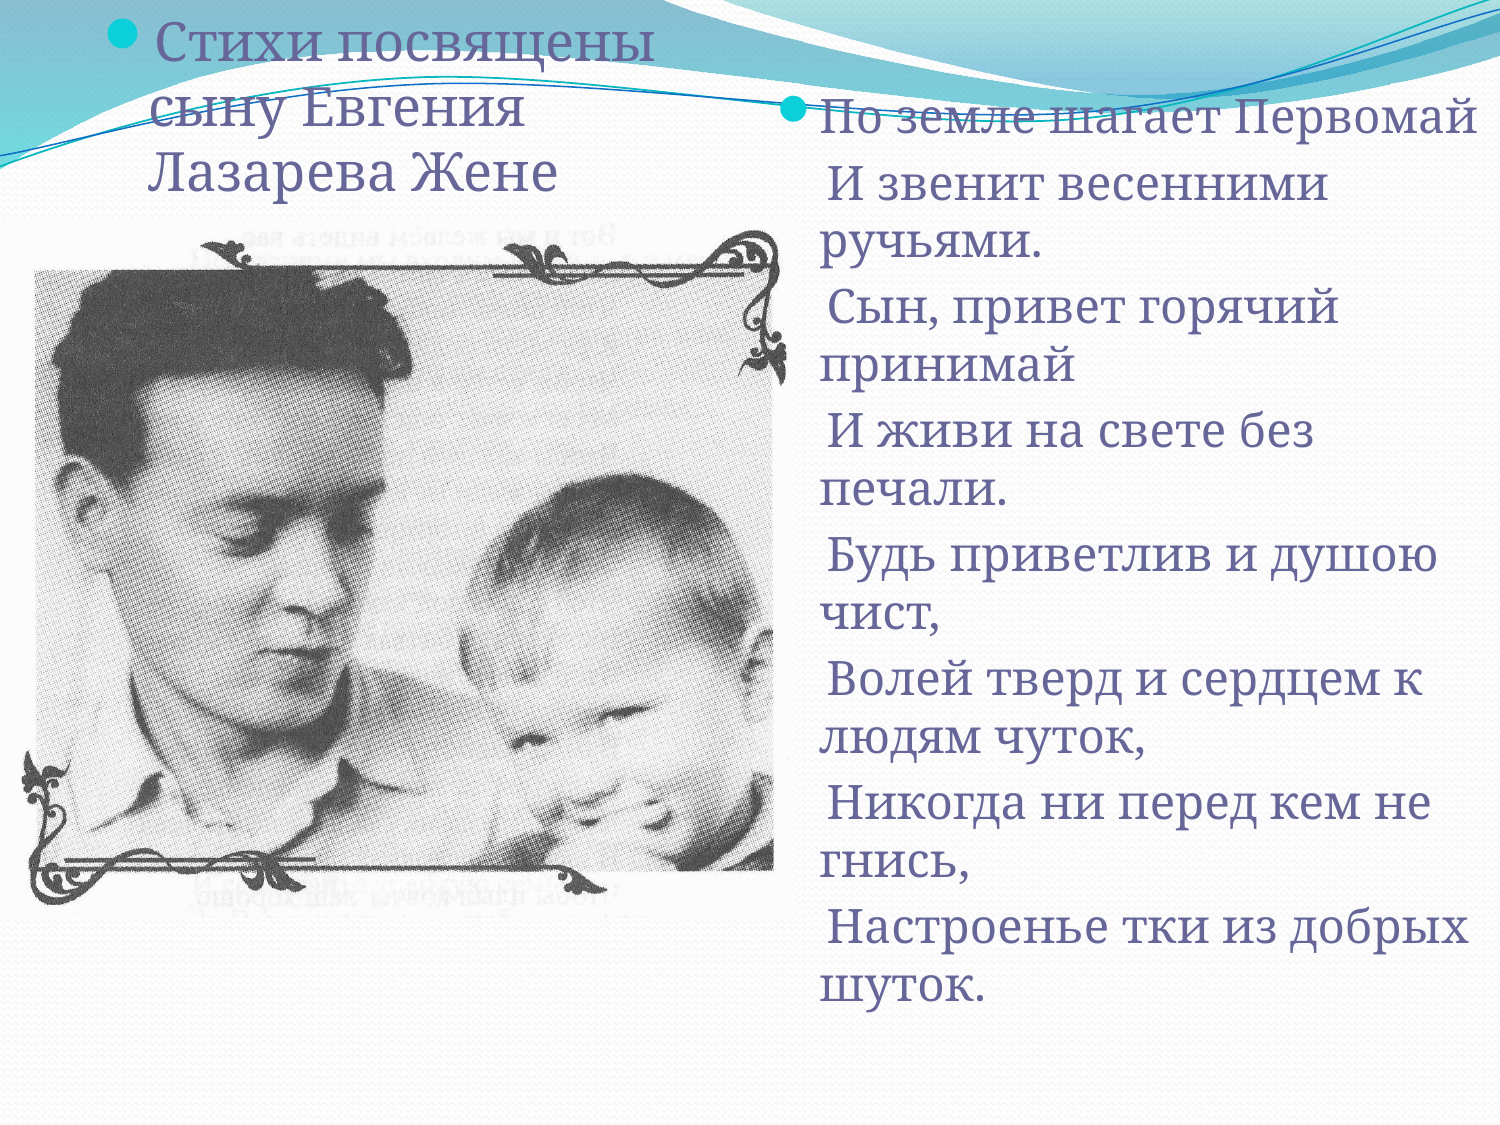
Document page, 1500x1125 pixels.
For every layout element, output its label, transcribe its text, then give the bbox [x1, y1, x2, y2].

list По земле шагает Первомай И звенит весенними ручьями. Сын, привет горячий принимай И живи на свете без печали. Будь приветлив и душою чист, Волей тверд и сердцем к людям чуток, Никогда ни перед кем не гнись, Настроенье тки из добрых шуток. [761, 78, 1500, 1047]
list Стихи посвящены сыну Евгения Лазарева Жене [88, 0, 751, 218]
picture [0, 219, 795, 918]
